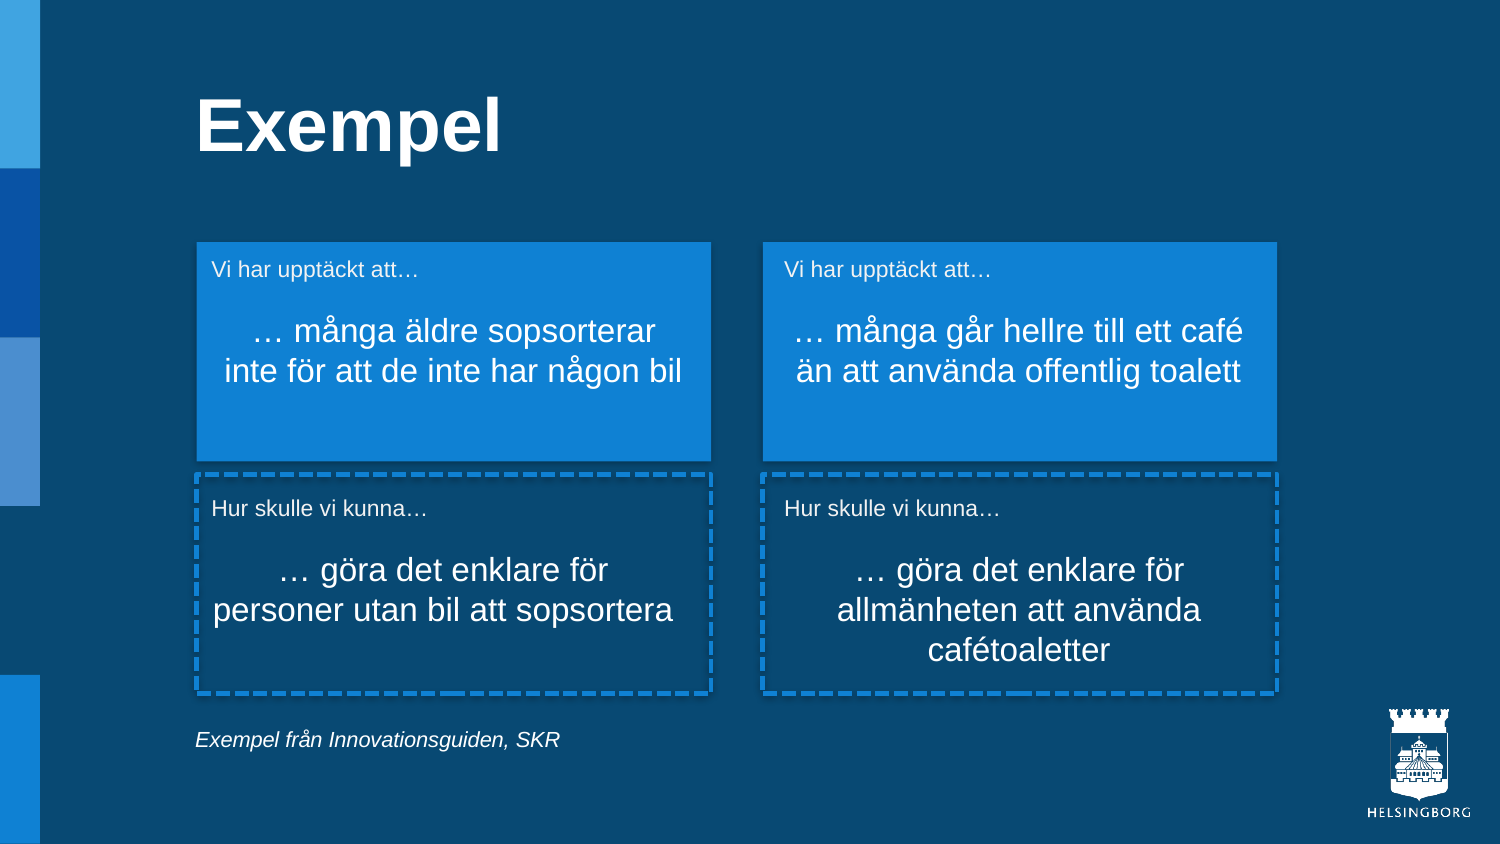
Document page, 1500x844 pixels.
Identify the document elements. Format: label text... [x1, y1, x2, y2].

text_box [762, 676, 1278, 695]
text_box Hur skulle vi kunna… [196, 486, 757, 529]
text_box Vi har upptäckt att… [196, 246, 757, 290]
text_box … göra det enklare för allmänheten att använda cafétoaletter [761, 540, 1278, 676]
text_box [196, 290, 712, 462]
text_box … göra det enklare för personer utan bil att sopsortera [196, 540, 690, 636]
picture [1367, 708, 1470, 818]
text_box [762, 474, 1278, 540]
text_box [196, 529, 712, 695]
text_box … många äldre sopsorterar inte för att de inte har någon bil [207, 301, 701, 397]
text_box Hur skulle vi kunna… [769, 486, 1457, 529]
text_box [196, 241, 712, 246]
text_box … många går hellre till ett café än att använda offentlig toalett [771, 301, 1266, 397]
text_box Vi har upptäckt att… [769, 246, 1457, 290]
text_box Exempel från Innovationsguiden, SKR [180, 718, 869, 760]
text_box [196, 474, 712, 486]
text_box [762, 241, 1278, 462]
title Exempel [180, 33, 1364, 175]
